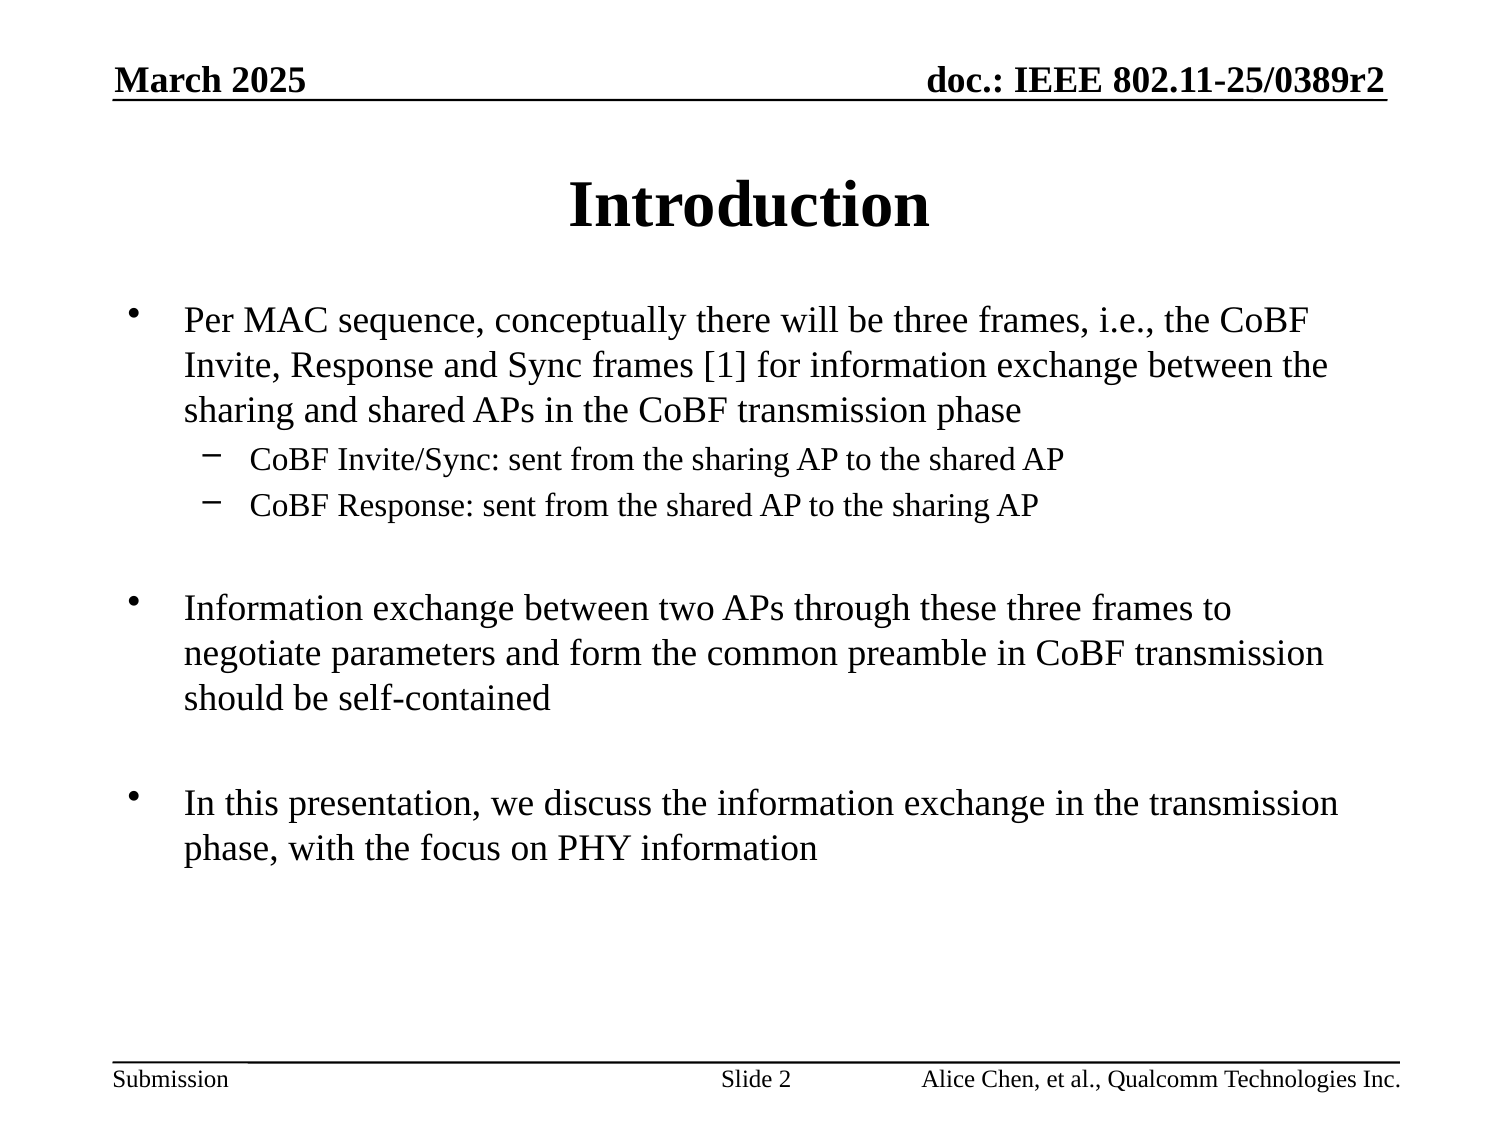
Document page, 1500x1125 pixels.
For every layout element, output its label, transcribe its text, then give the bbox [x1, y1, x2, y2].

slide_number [114, 54, 309, 101]
footer Alice Chen, et al., Qualcomm Technologies Inc. [892, 1061, 1402, 1093]
title Introduction [112, 112, 1388, 288]
slide_number Slide 2 [712, 1061, 800, 1093]
list Per MAC sequence, conceptually there will be three frames, i.e., the CoBF Invite, Response and Sync frames [1] for information exchange between the sharing and shared APs in the CoBF transmission phase CoBF Invite/Sync: sent from the sharing AP to the shared AP CoBF Response: sent from the shared AP to the sharing AP Information exchange between two APs through these three frames to negotiate parameters and form the common preamble in CoBF transmission should be self-contained In this presentation, we discuss the information exchange in the transmission phase, with the focus on PHY information [112, 288, 1388, 1001]
